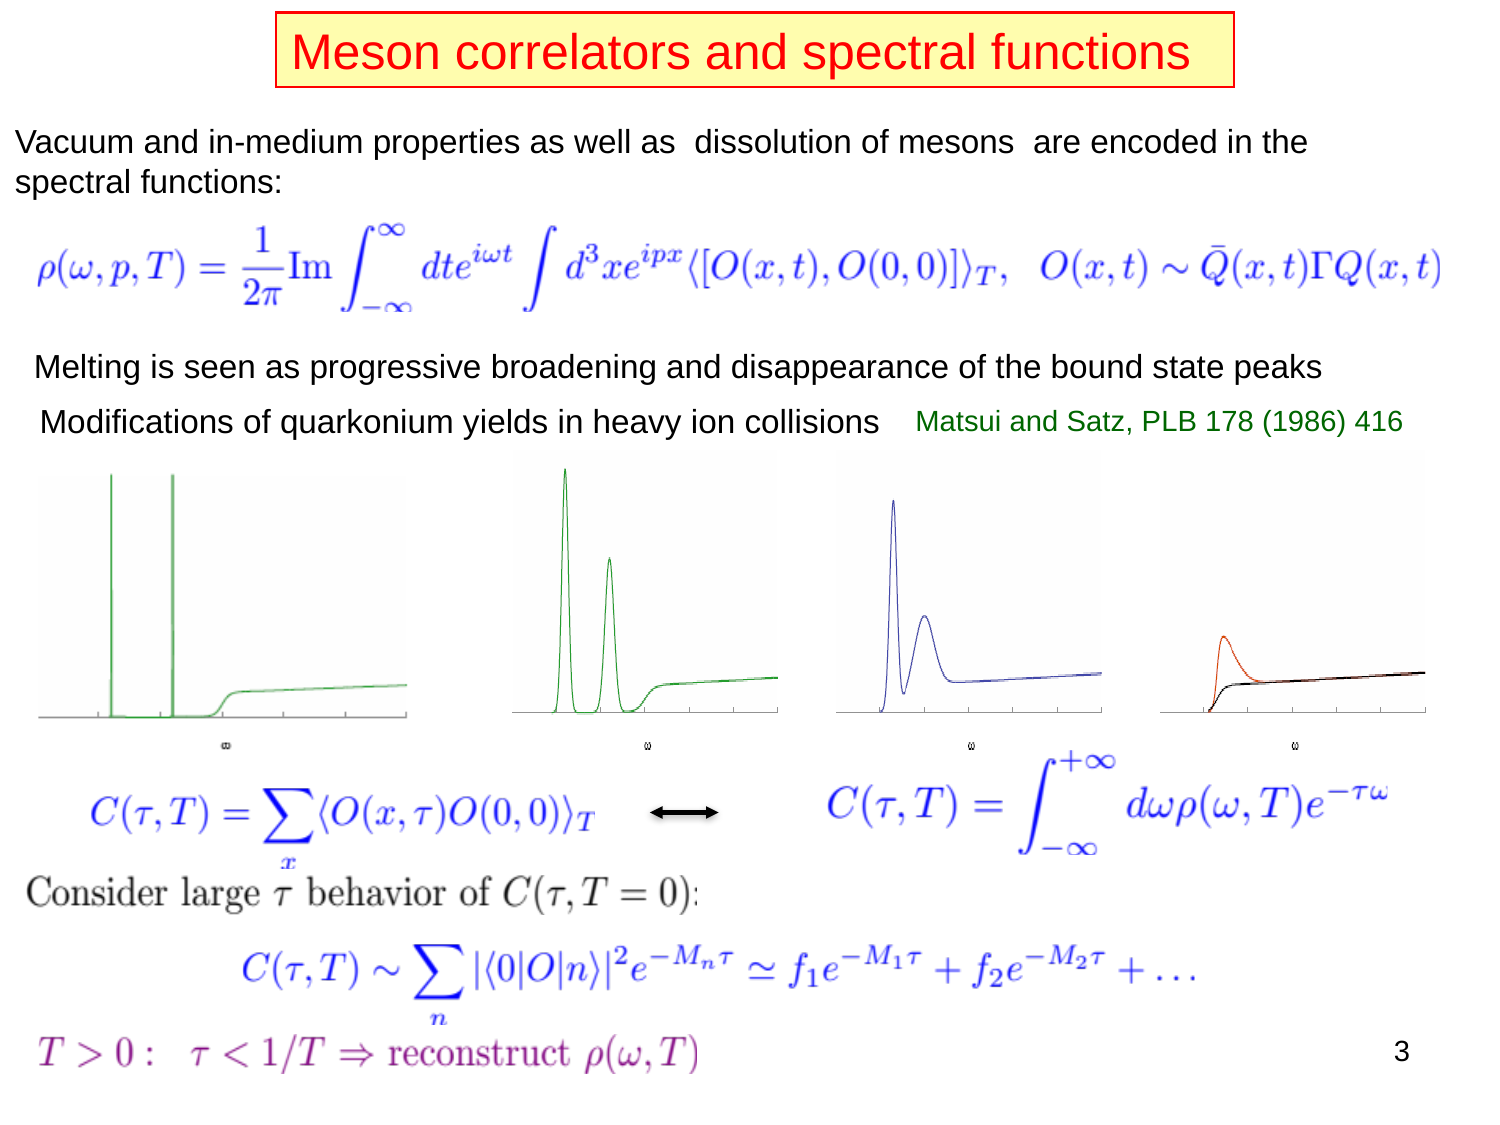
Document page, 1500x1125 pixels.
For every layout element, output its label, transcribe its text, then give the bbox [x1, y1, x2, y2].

picture [25, 874, 698, 915]
picture [38, 1034, 698, 1075]
picture [37, 472, 438, 763]
text_box Modifications of quarkonium yields in heavy ion collisions [24, 392, 897, 448]
text_box Meson correlators and spectral functions [276, 12, 1235, 88]
picture [90, 787, 596, 869]
slide_number 3 [1074, 1024, 1425, 1103]
picture [487, 449, 1463, 855]
text_box Matsui and Satz, PLB 178 (1986) 416 [900, 395, 1420, 445]
picture [242, 943, 1195, 1026]
text_box Melting is seen as progressive broadening and disappearance of the bound state peaks [19, 337, 1340, 393]
picture [37, 221, 1440, 312]
text_box Vacuum and in-medium properties as well as dissolution of mesons are encoded in the spectral functions: [0, 112, 1438, 207]
